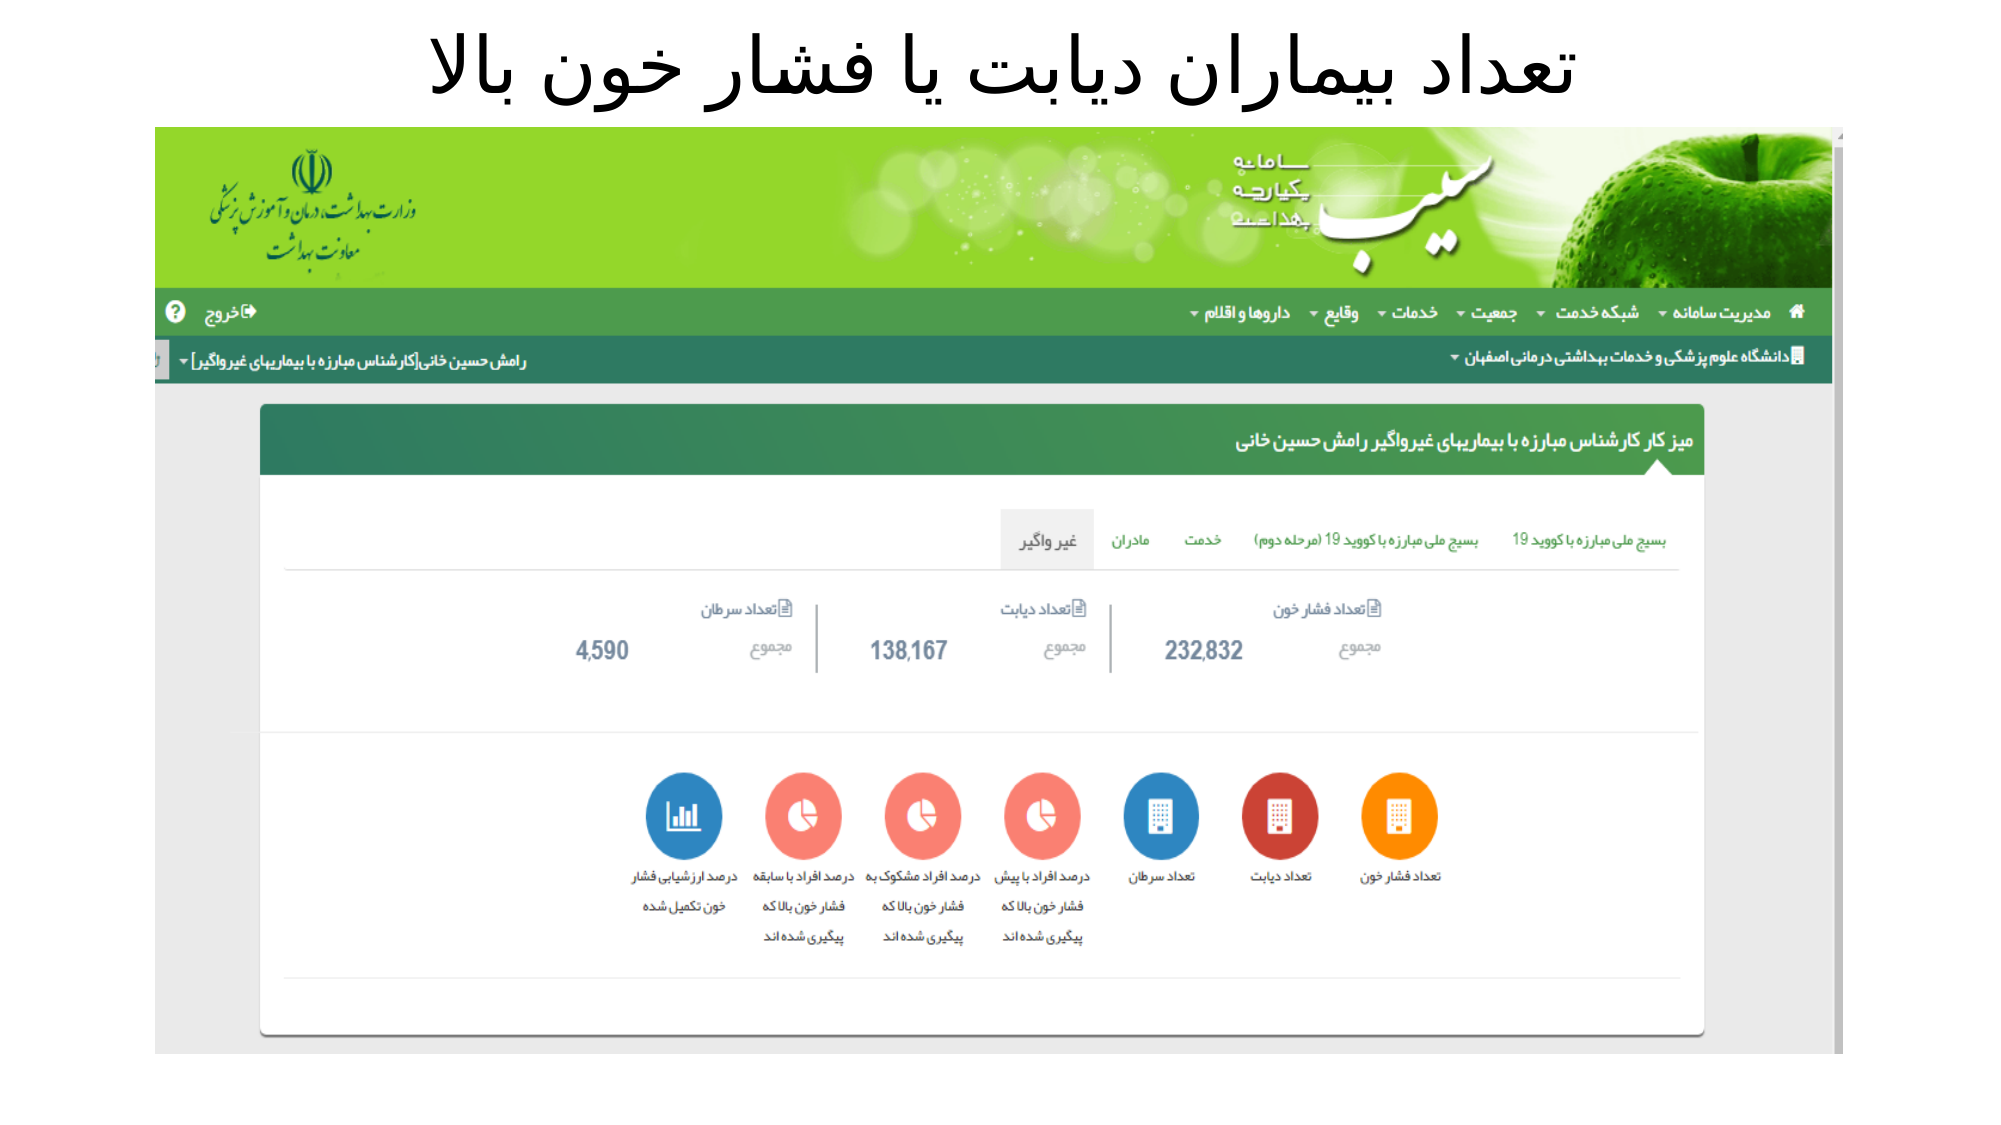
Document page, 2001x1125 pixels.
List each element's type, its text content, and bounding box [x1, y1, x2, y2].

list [155, 126, 1843, 1054]
title تعداد بیماران دیابت یا فشار خون بالا [141, 17, 1866, 119]
